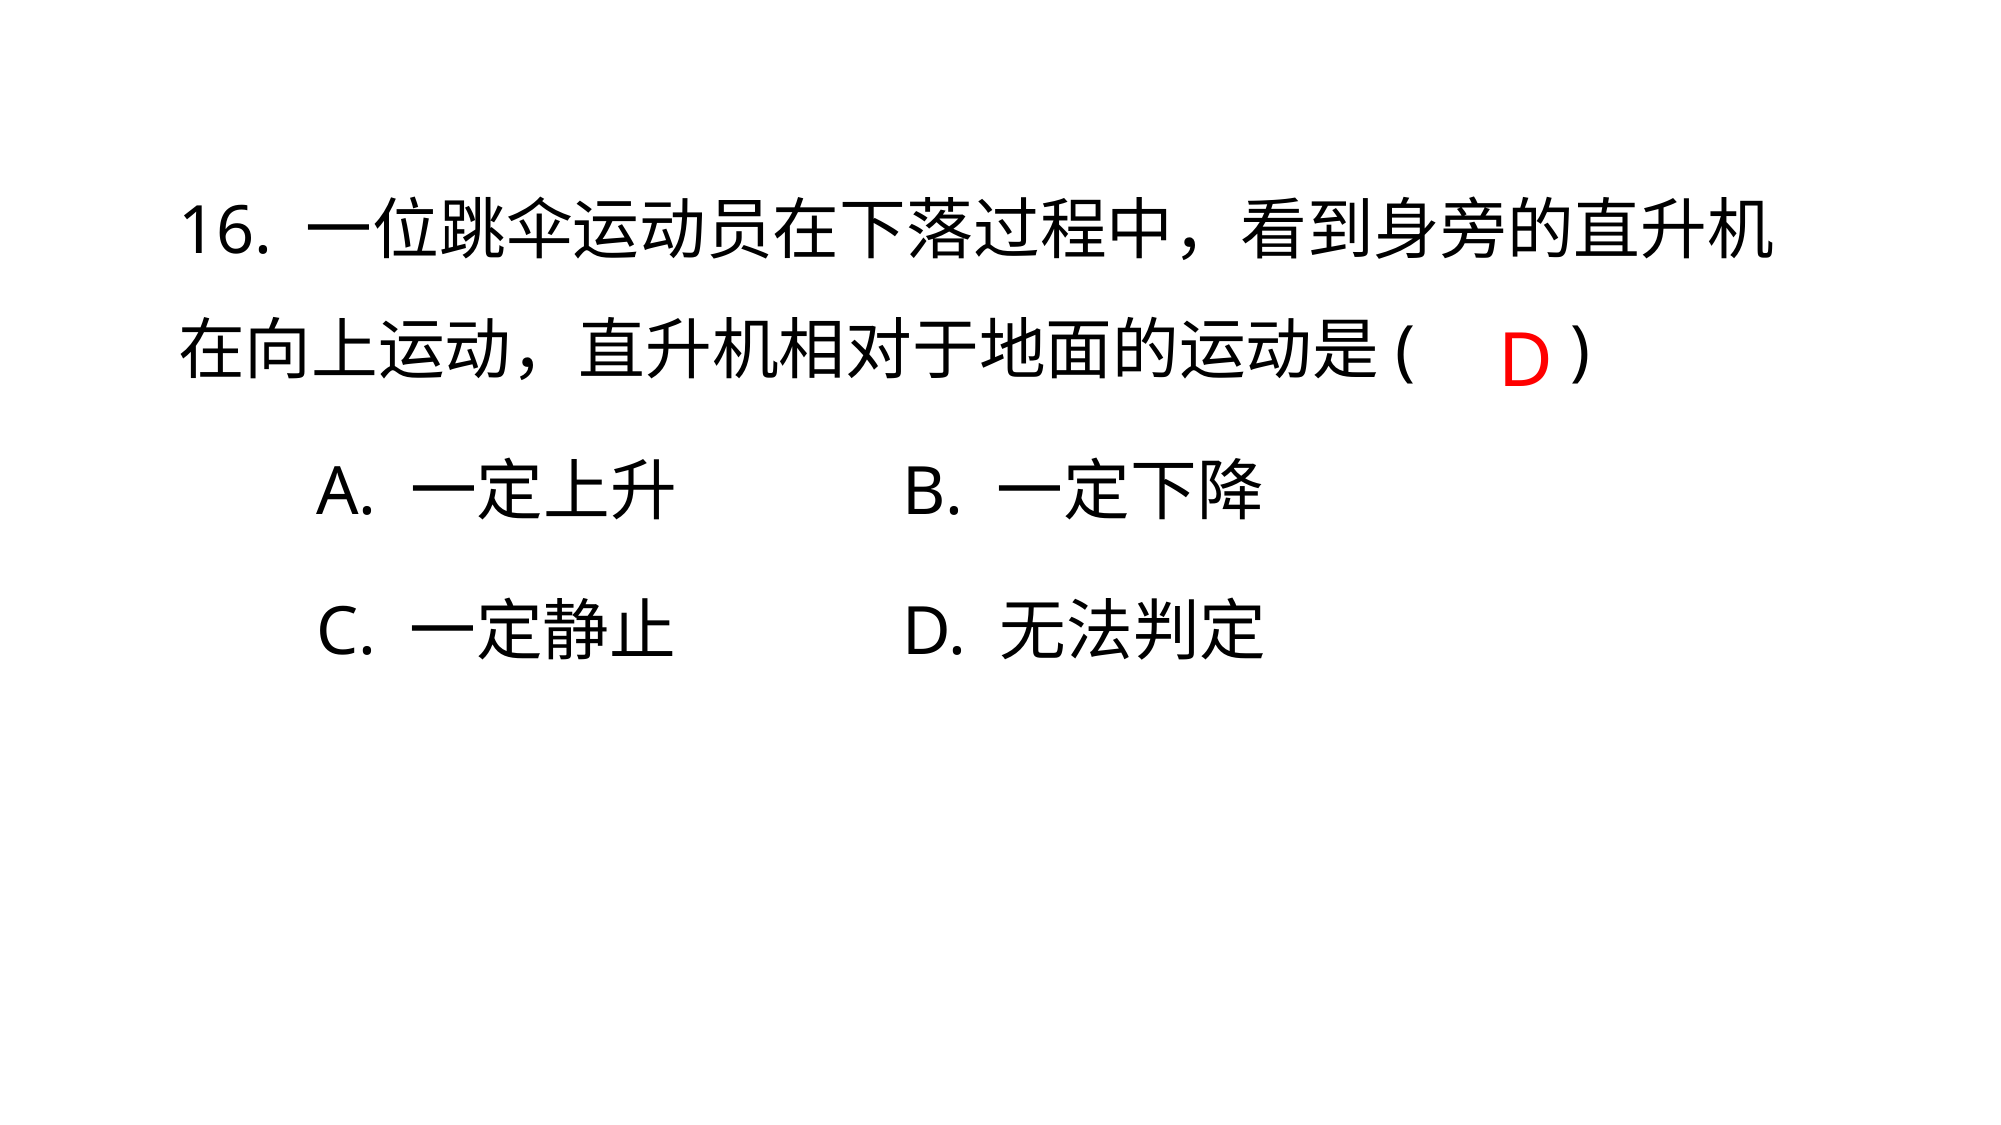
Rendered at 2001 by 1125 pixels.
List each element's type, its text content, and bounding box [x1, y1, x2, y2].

text_box D [1439, 303, 1537, 409]
text_box 16. 一位跳伞运动员在下落过程中，看到身旁的直升机在向上运动，直升机相对于地面的运动是( ) A. 一定上升 B. 一定下降 C. 一定静止 D. 无法判定 [163, 139, 1811, 676]
